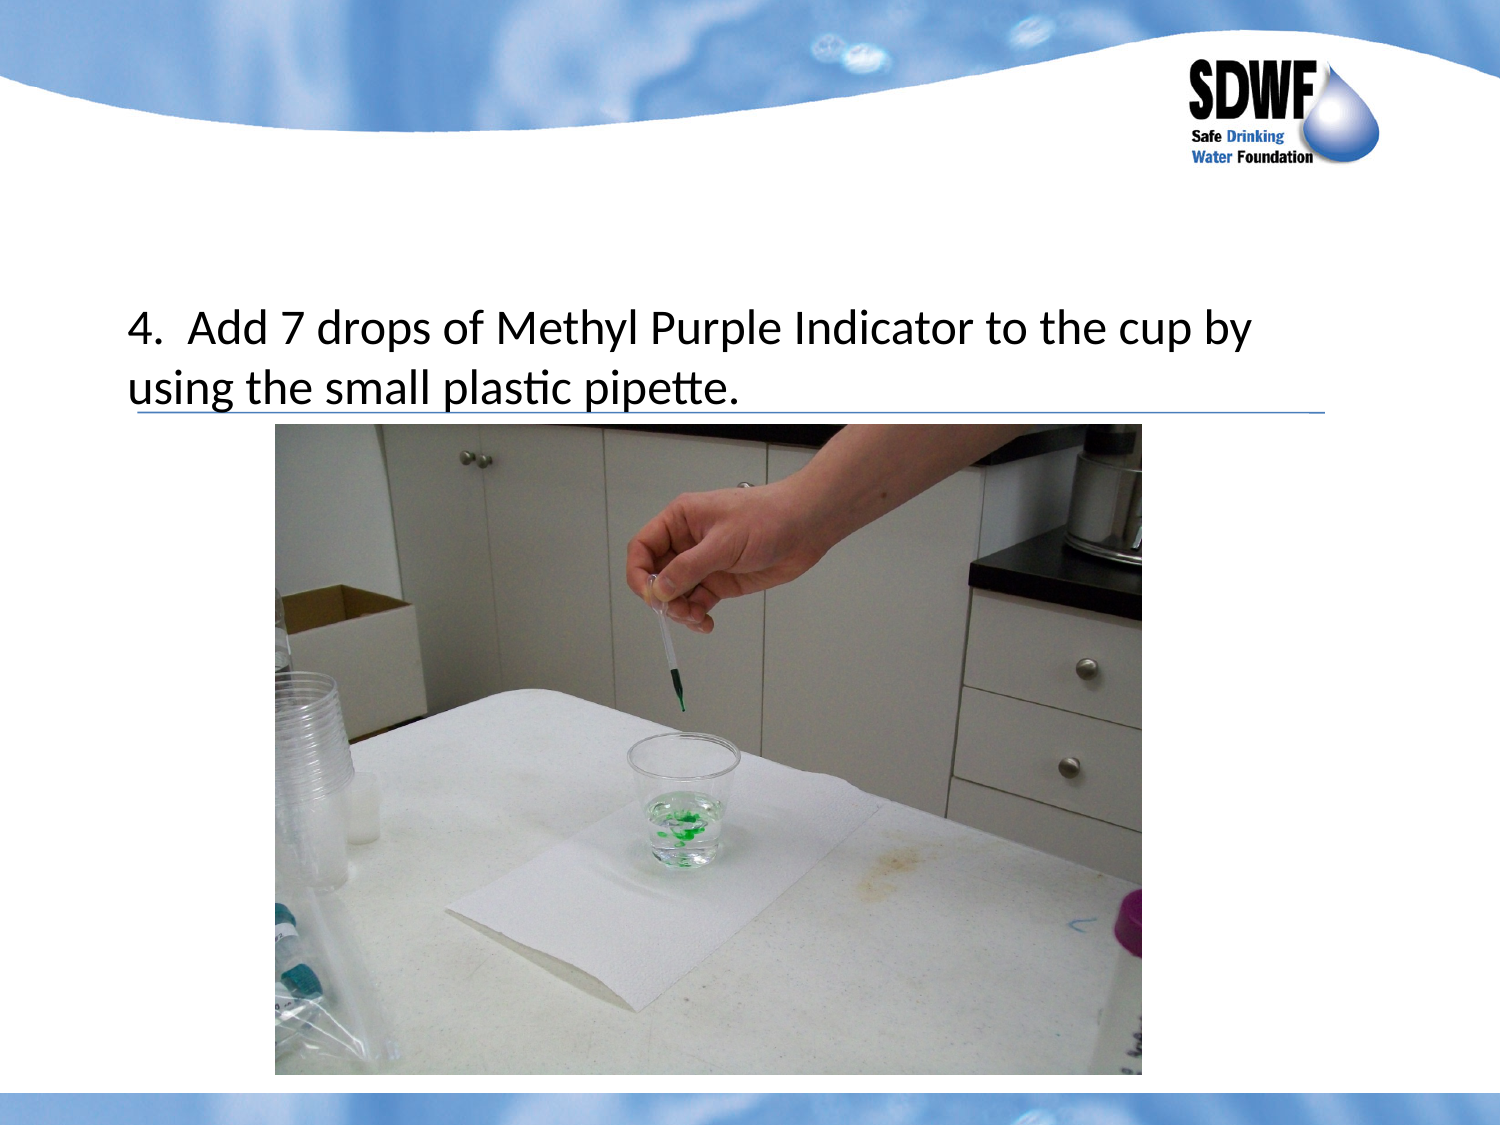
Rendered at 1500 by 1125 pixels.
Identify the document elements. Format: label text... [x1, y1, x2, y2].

text_box 4. Add 7 drops of Methyl Purple Indicator to the cup by using the small plastic pipette. [112, 287, 1350, 423]
picture [0, 0, 1500, 174]
picture [0, 1093, 1500, 1125]
title [99, 183, 1375, 825]
picture [274, 424, 1142, 1076]
